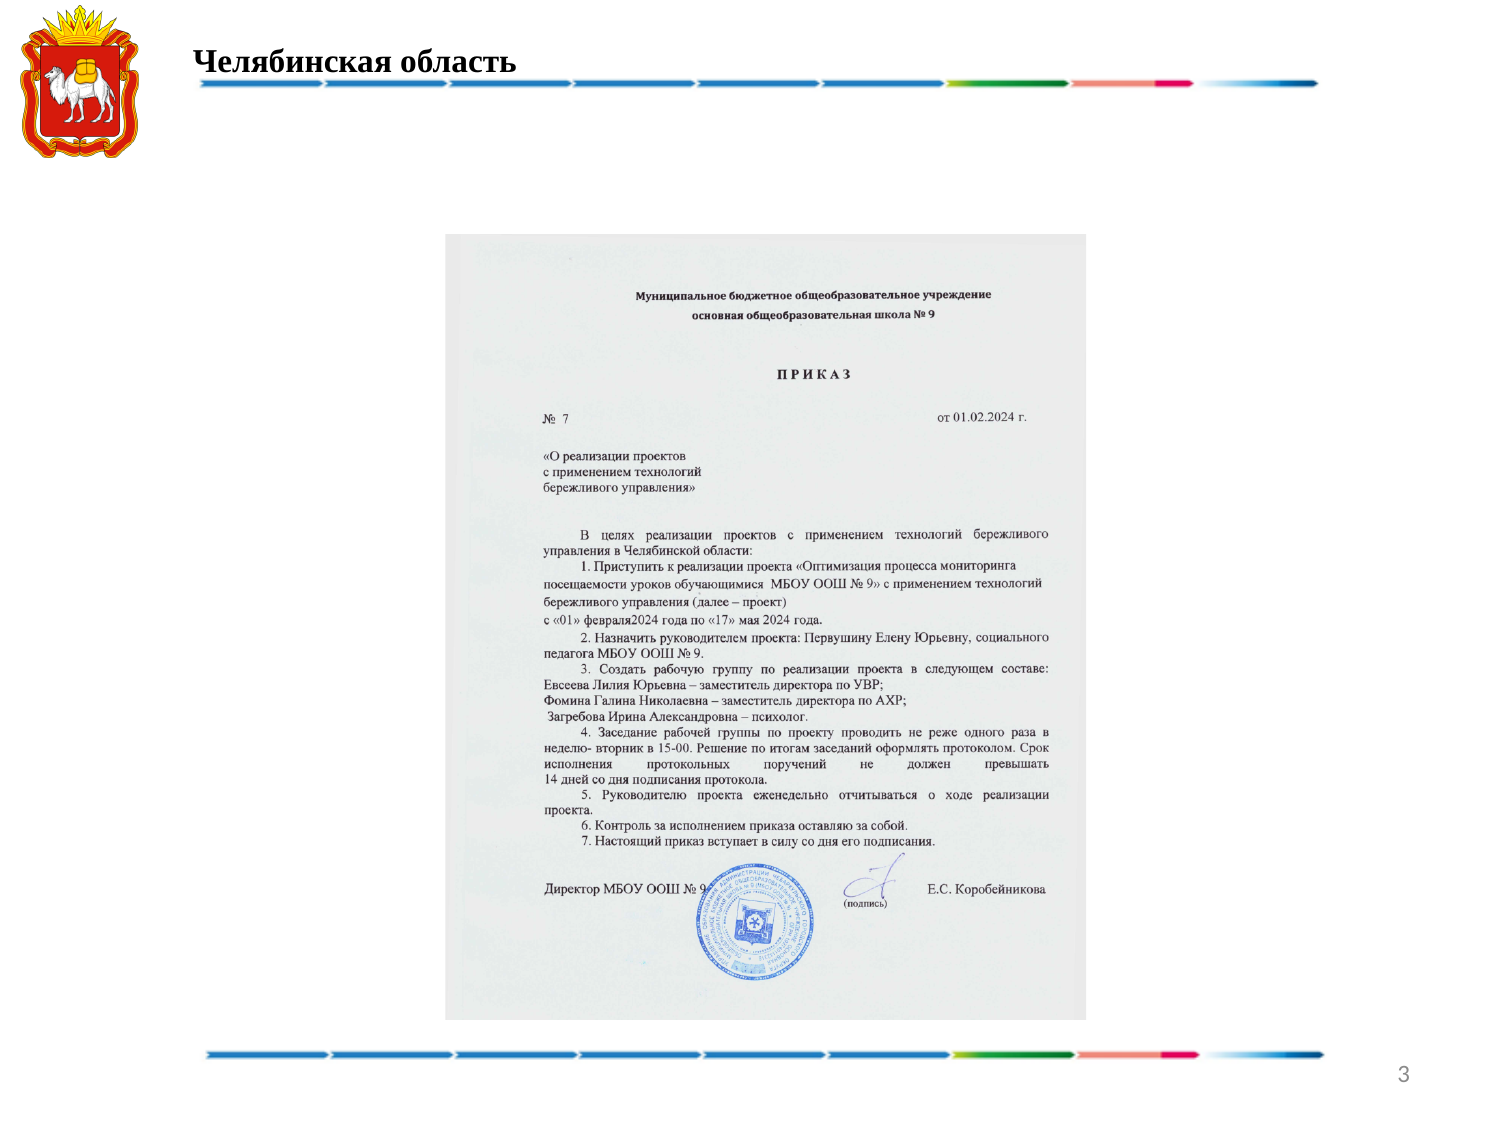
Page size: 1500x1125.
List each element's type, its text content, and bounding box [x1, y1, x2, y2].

title Челябинская область [177, 29, 722, 89]
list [445, 234, 1087, 1021]
picture [197, 1034, 1339, 1083]
picture [190, 62, 1333, 111]
slide_number 3 [1074, 1042, 1425, 1103]
picture [19, 5, 139, 158]
